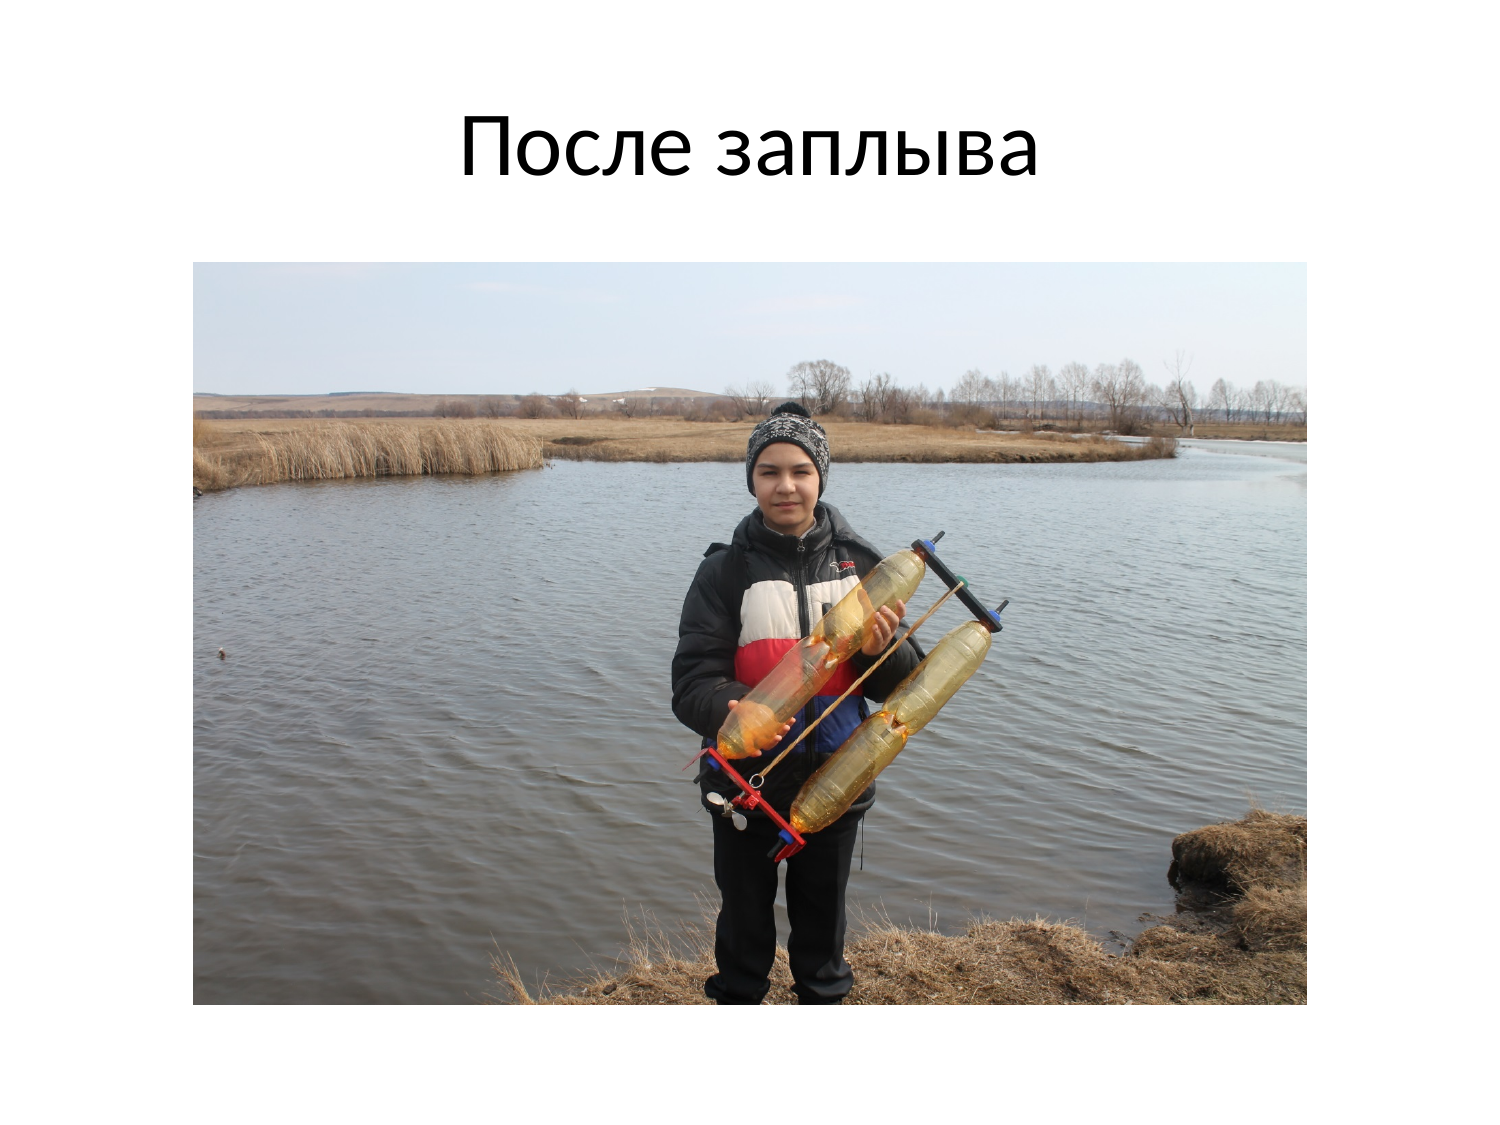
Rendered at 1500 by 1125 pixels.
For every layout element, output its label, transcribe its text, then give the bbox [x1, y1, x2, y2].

title После заплыва [75, 45, 1425, 233]
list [192, 262, 1307, 1006]
